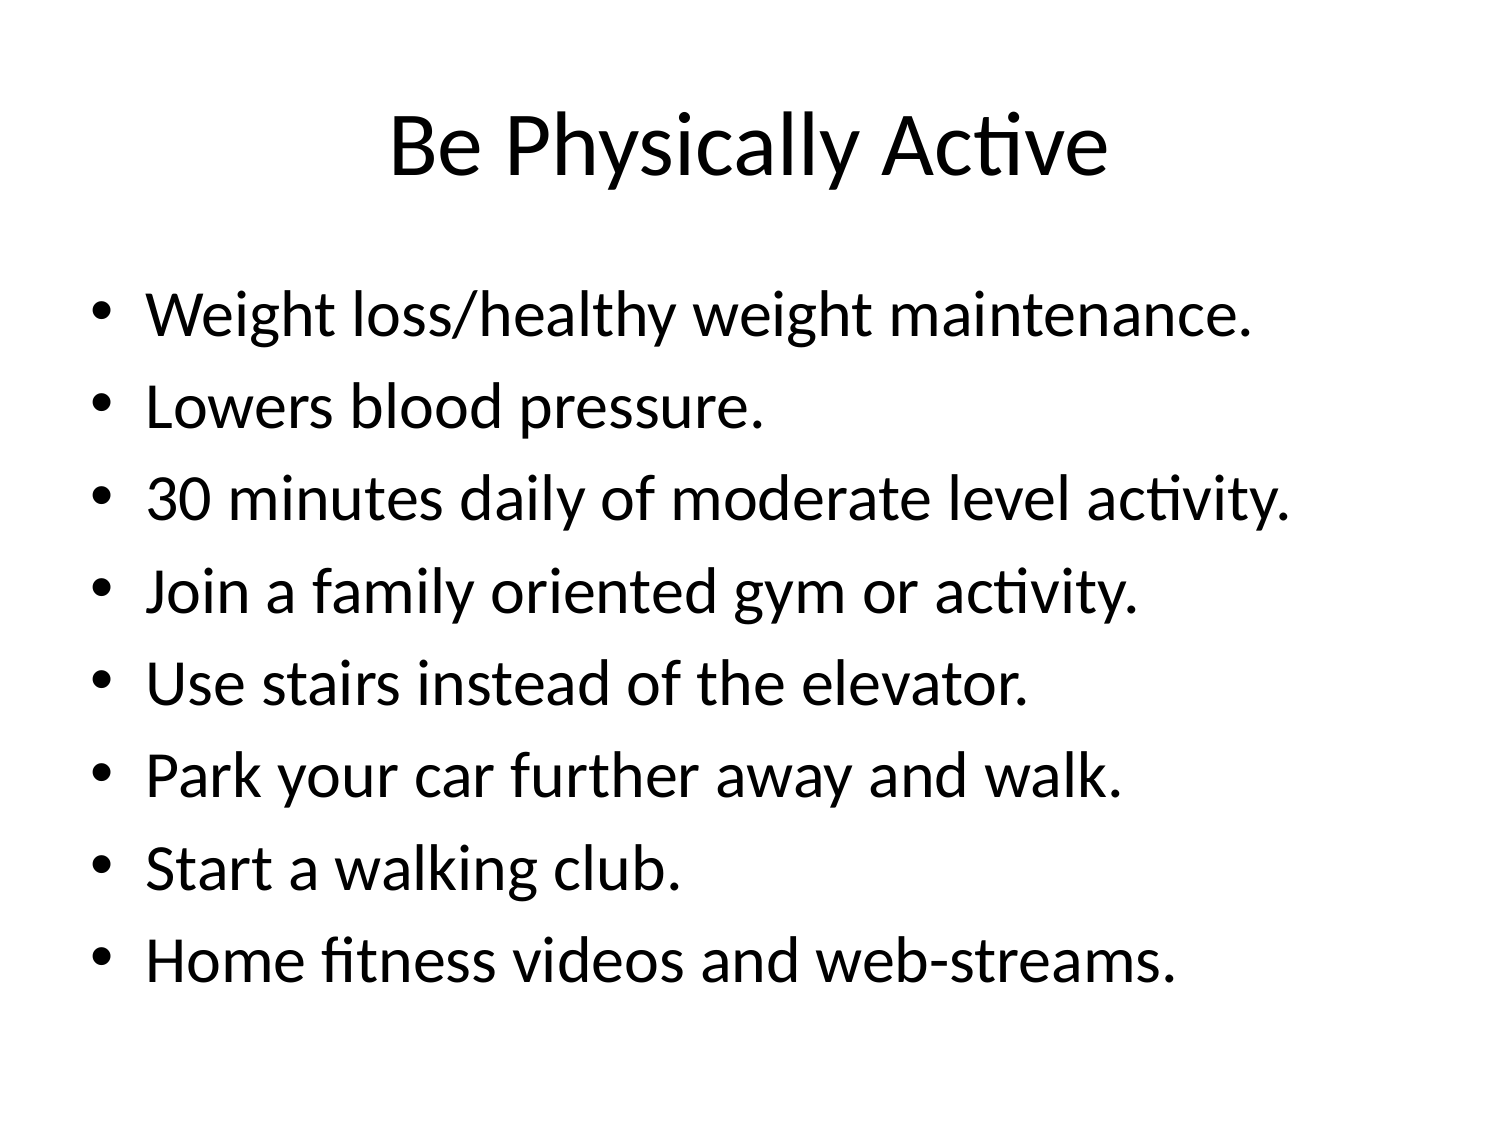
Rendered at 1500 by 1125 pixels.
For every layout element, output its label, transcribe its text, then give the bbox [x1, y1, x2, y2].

list Weight loss/healthy weight maintenance. Lowers blood pressure. 30 minutes daily of moderate level activity. Join a family oriented gym or activity. Use stairs instead of the elevator. Park your car further away and walk. Start a walking club. Home fitness videos and web-streams. [75, 262, 1425, 1005]
title Be Physically Active [75, 45, 1425, 233]
